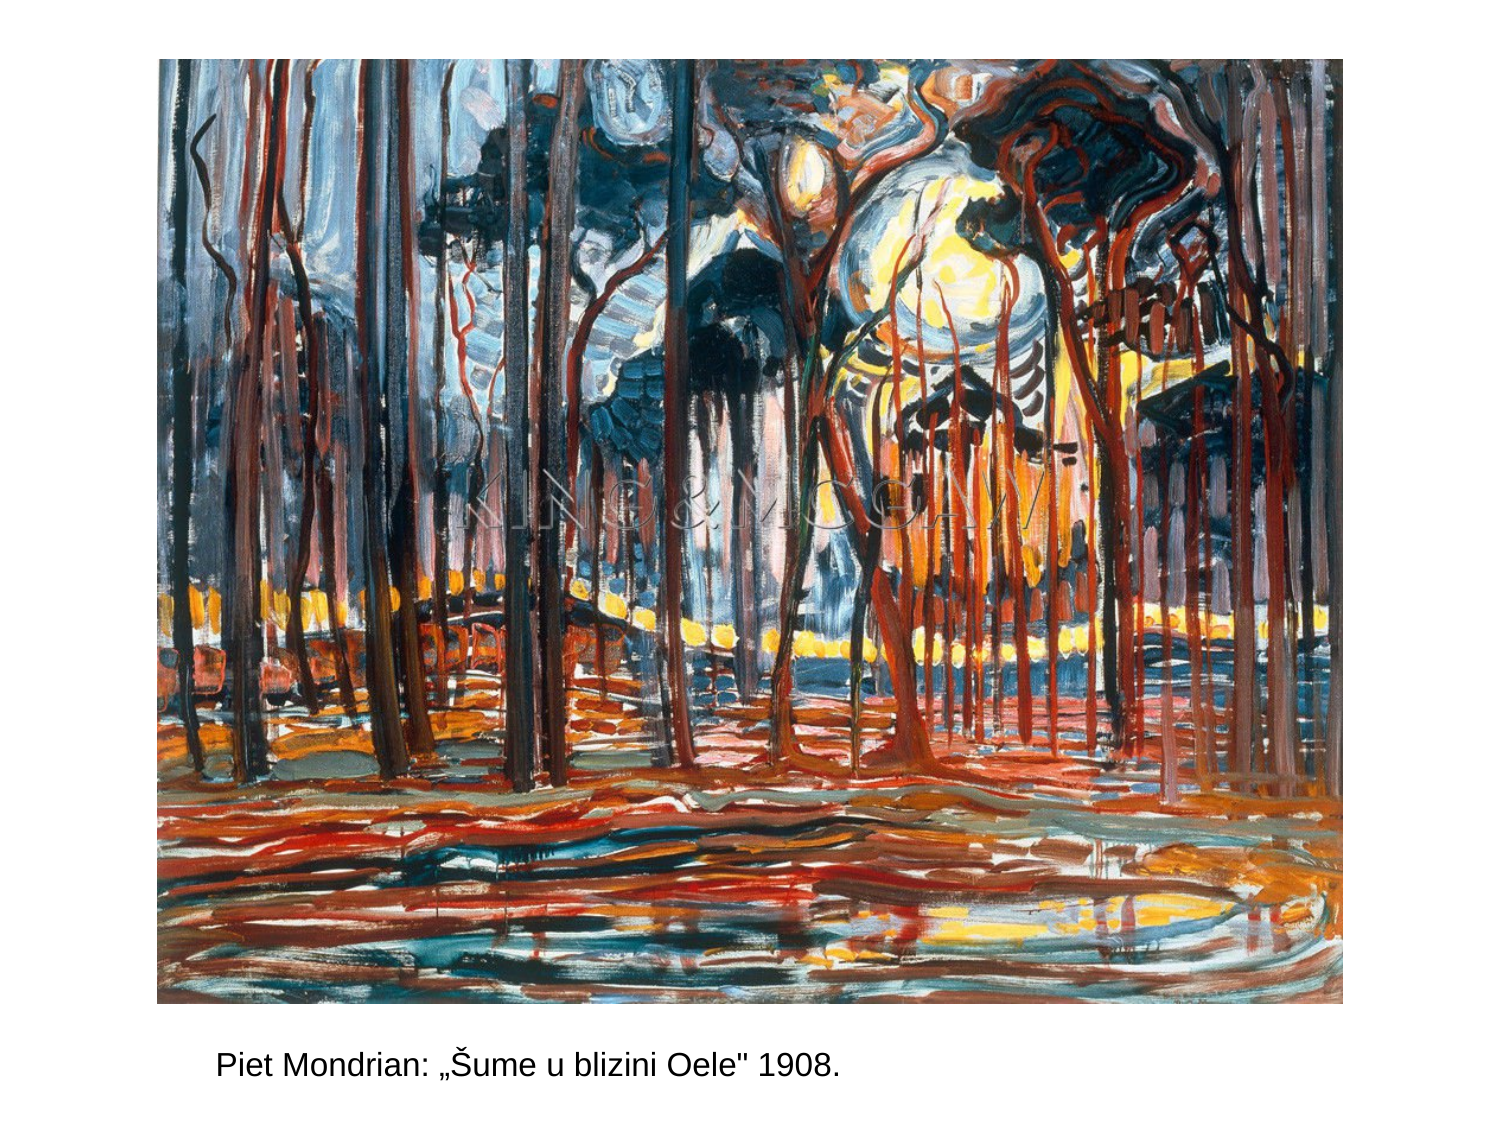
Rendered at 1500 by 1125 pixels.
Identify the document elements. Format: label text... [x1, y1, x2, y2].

picture [156, 59, 1343, 1004]
text_box Piet Mondrian: „Šume u blizini Oele" 1908. [200, 1035, 1500, 1090]
